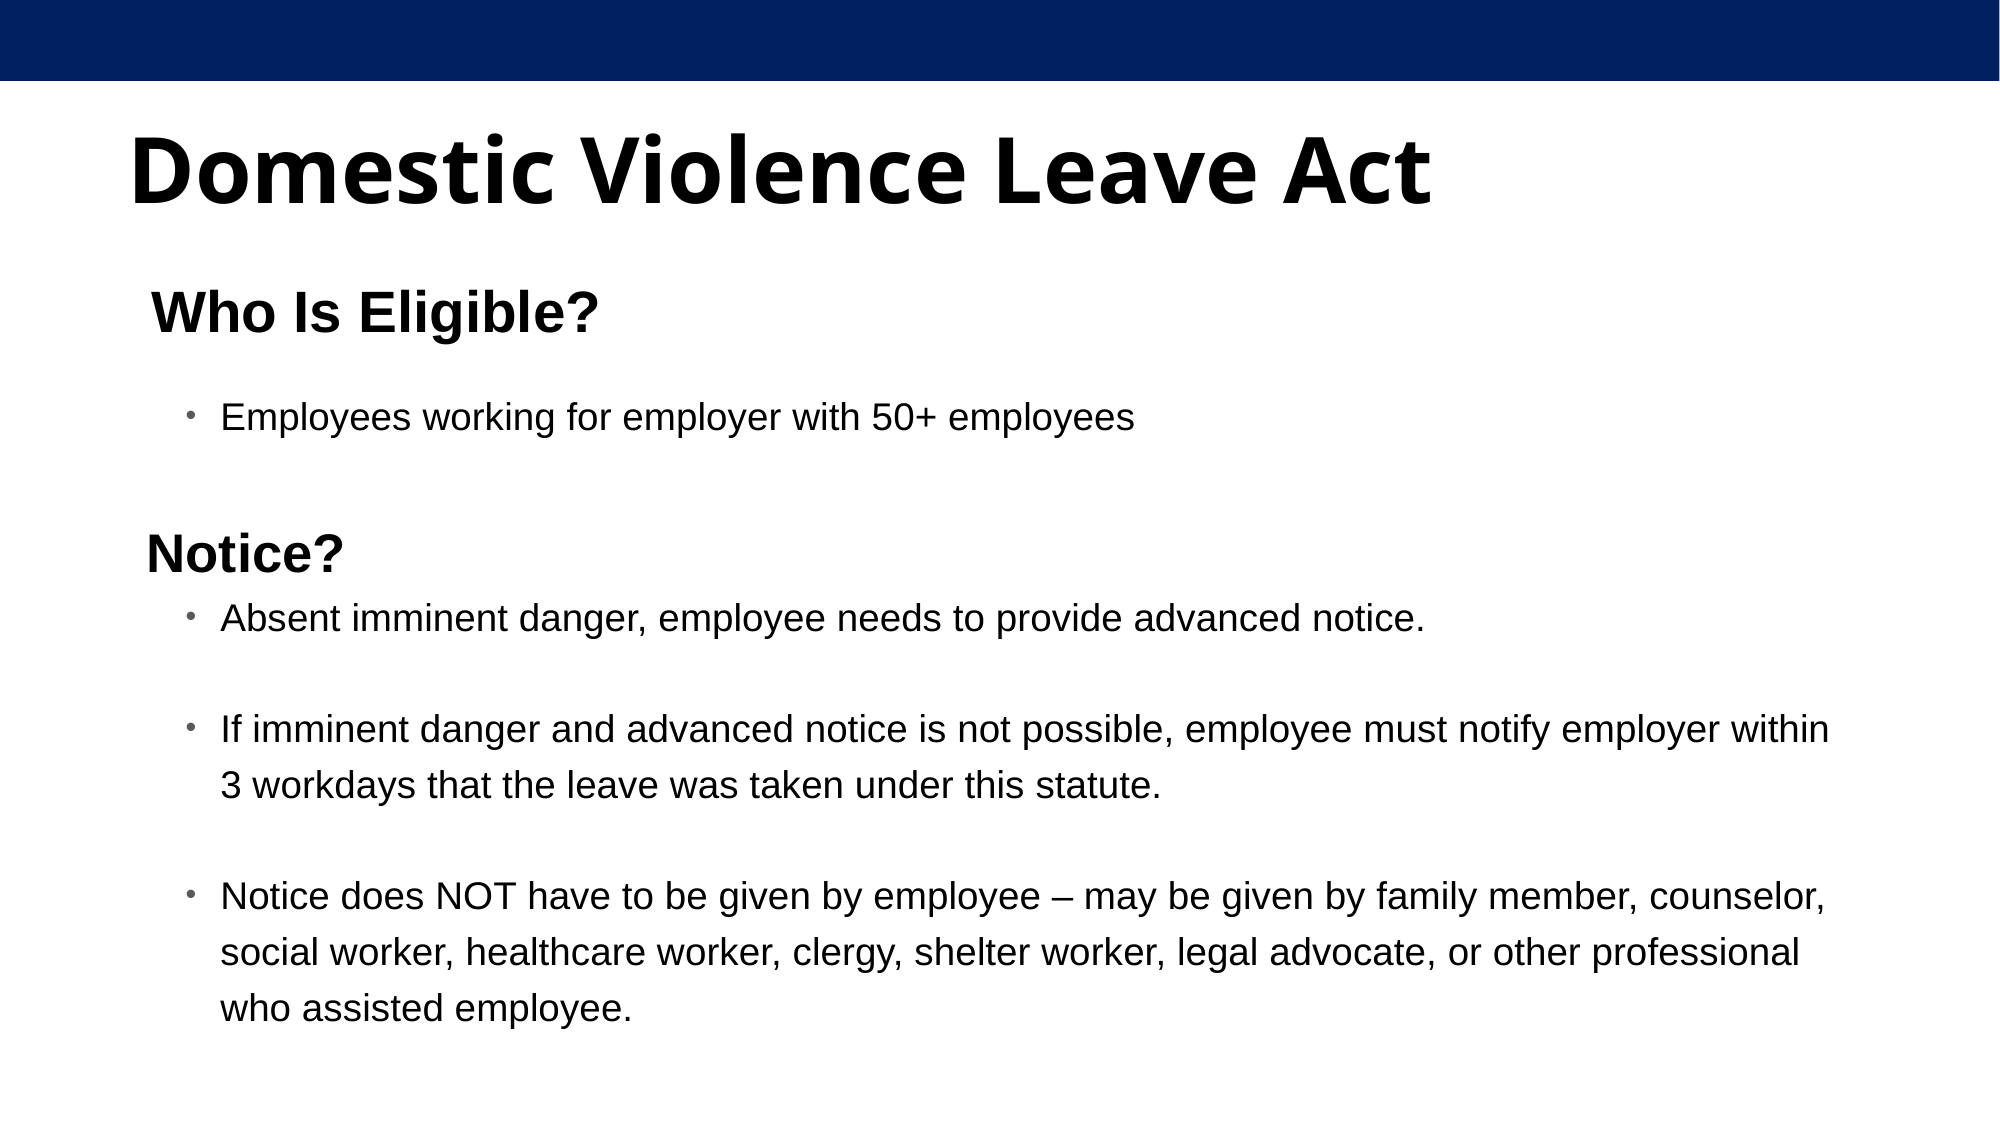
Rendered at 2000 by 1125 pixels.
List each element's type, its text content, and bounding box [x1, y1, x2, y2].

list Who Is Eligible? [136, 266, 1861, 374]
text_box [0, 0, 2000, 81]
title Domestic Violence Leave Act [112, 101, 1500, 246]
text_box Employees working for employer with 50+ employees Notice? Absent imminent danger, employee needs to provide advanced notice. If imminent danger and advanced notice is not possible, employee must notify employer within 3 workdays that the leave was taken under this statute. Notice does NOT have to be given by employee – may be given by family member, counselor, social worker, healthcare worker, clergy, shelter worker, legal advocate, or other professional who assisted employee. [87, 374, 1864, 1038]
